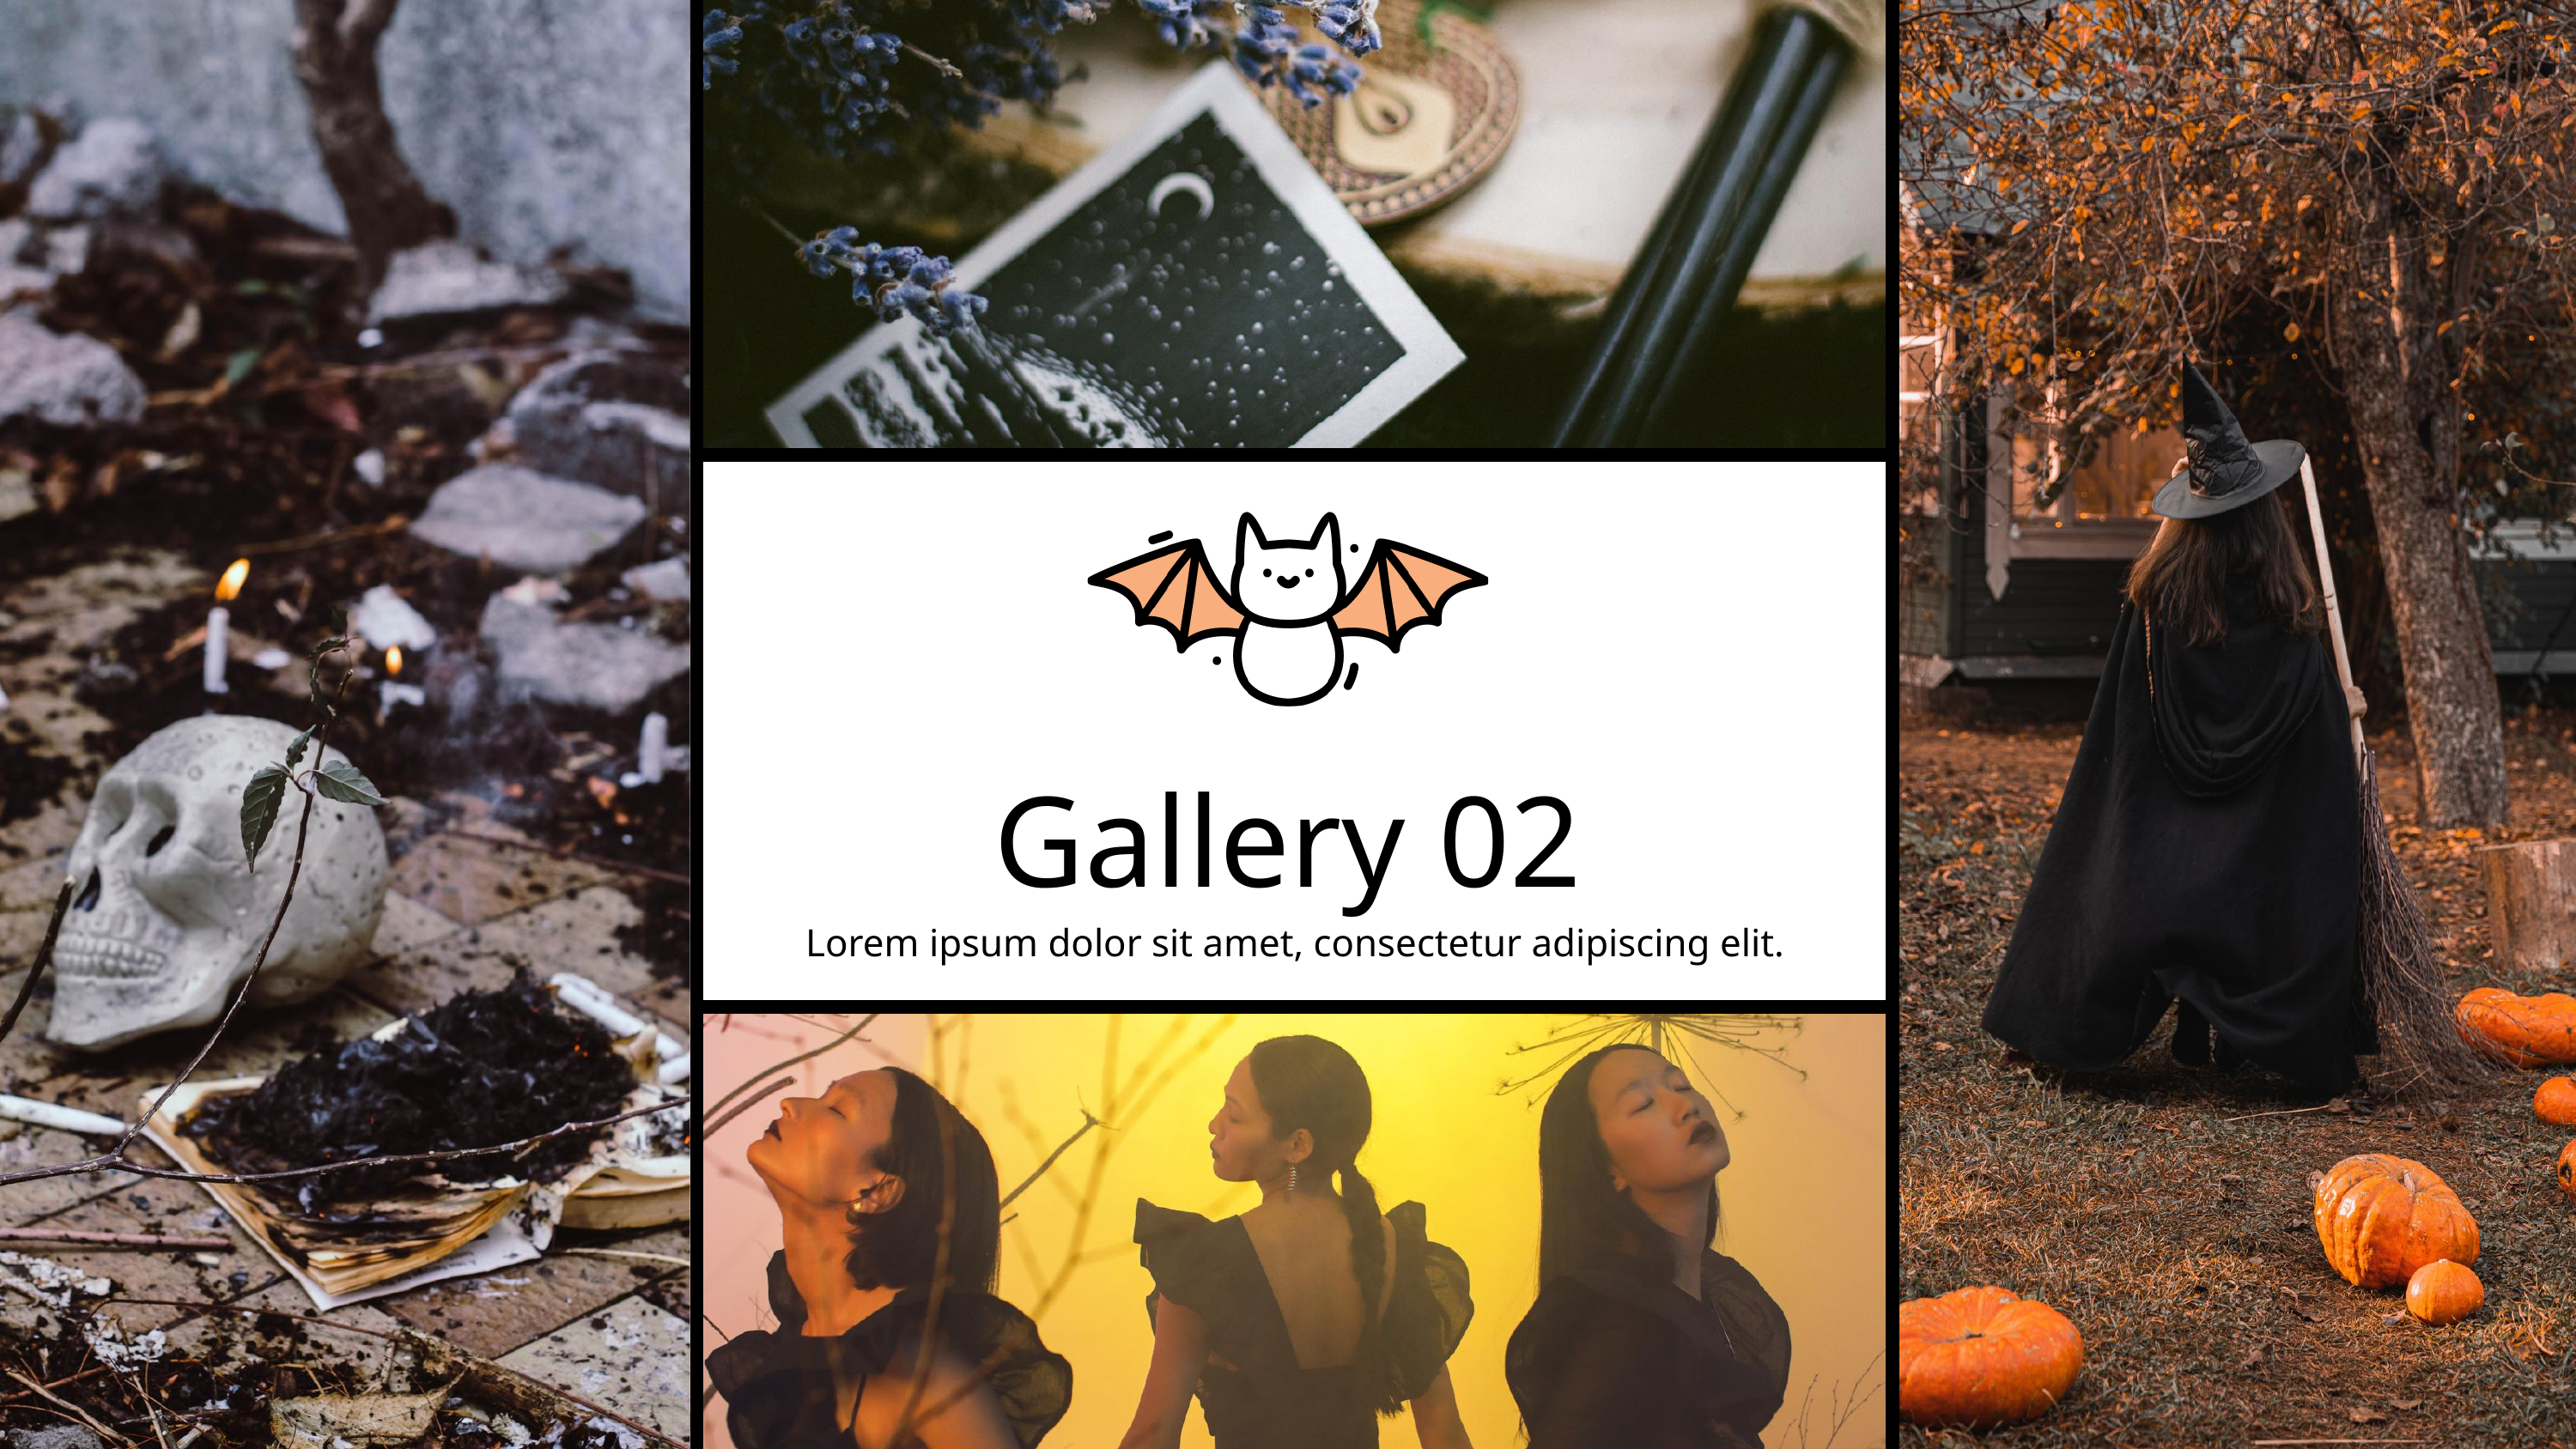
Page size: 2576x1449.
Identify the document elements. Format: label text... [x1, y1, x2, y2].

picture [0, 0, 696, 1449]
picture [697, 0, 1892, 1449]
picture [1893, 0, 2576, 1449]
text_box [1087, 511, 1489, 706]
text_box Gallery 02 [945, 731, 1630, 896]
text_box Lorem ipsum dolor sit amet, consectetur adipiscing elit. [775, 896, 1826, 965]
